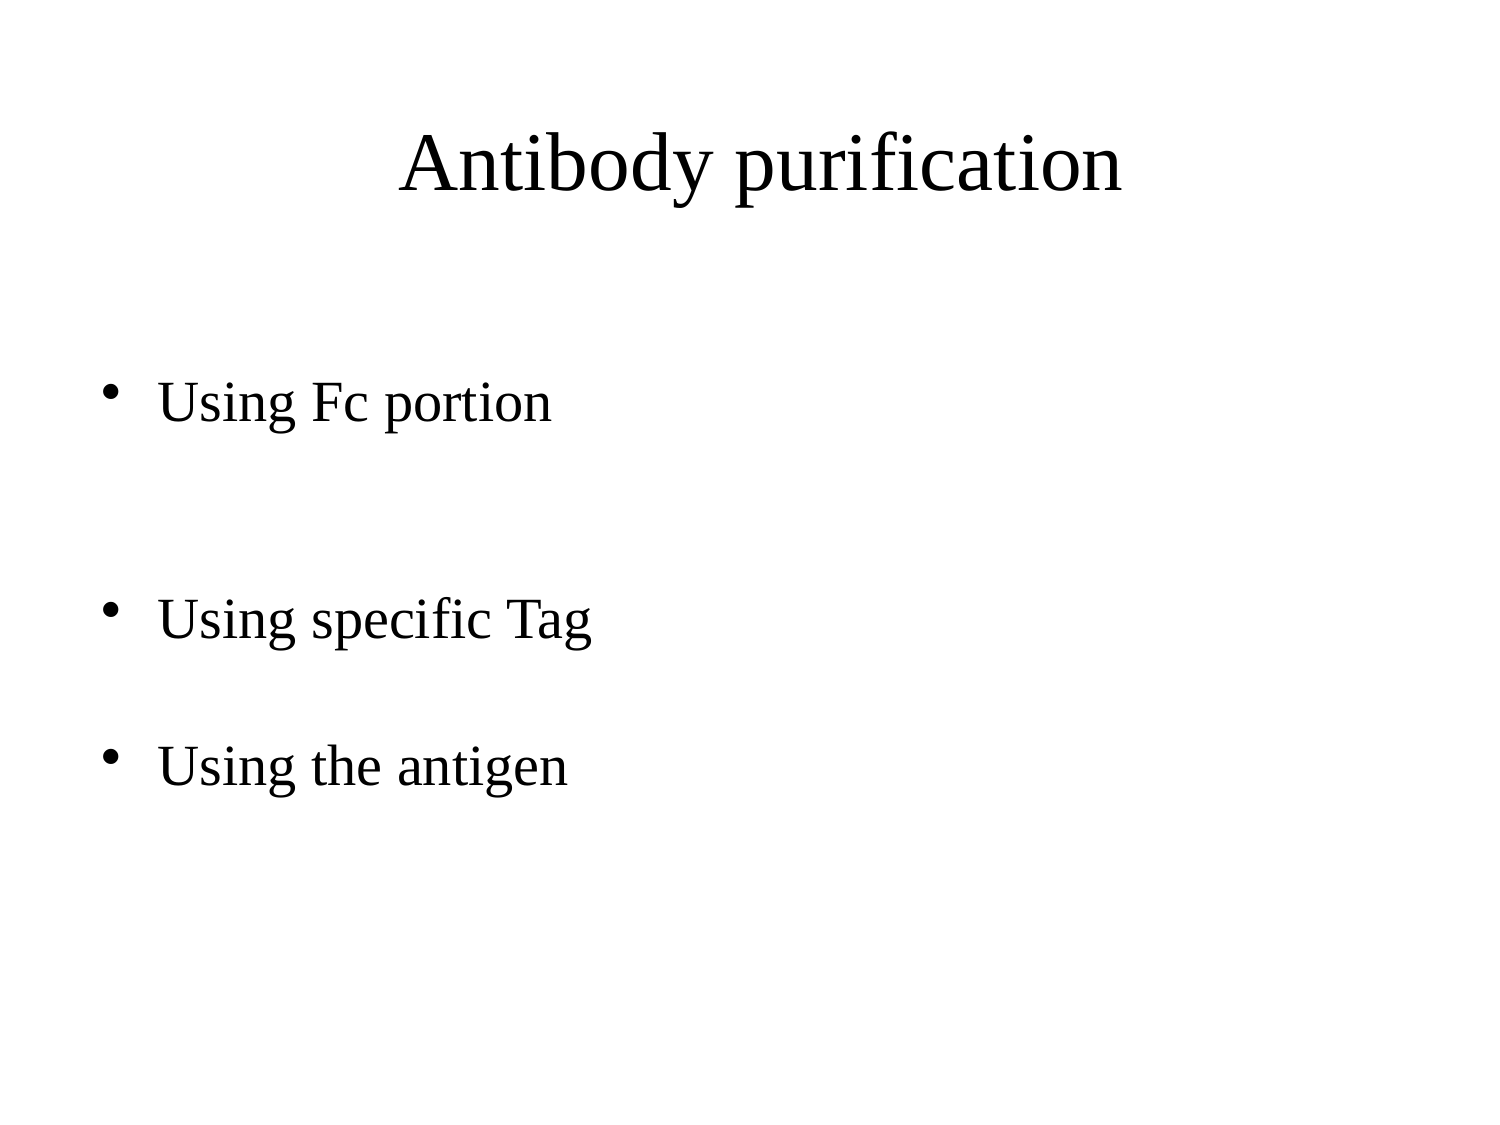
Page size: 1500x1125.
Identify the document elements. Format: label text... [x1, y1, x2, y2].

text_box Antibody purification [82, 99, 1442, 215]
text_box Using Fc portion Using specific Tag Using the antigen [93, 363, 1369, 806]
